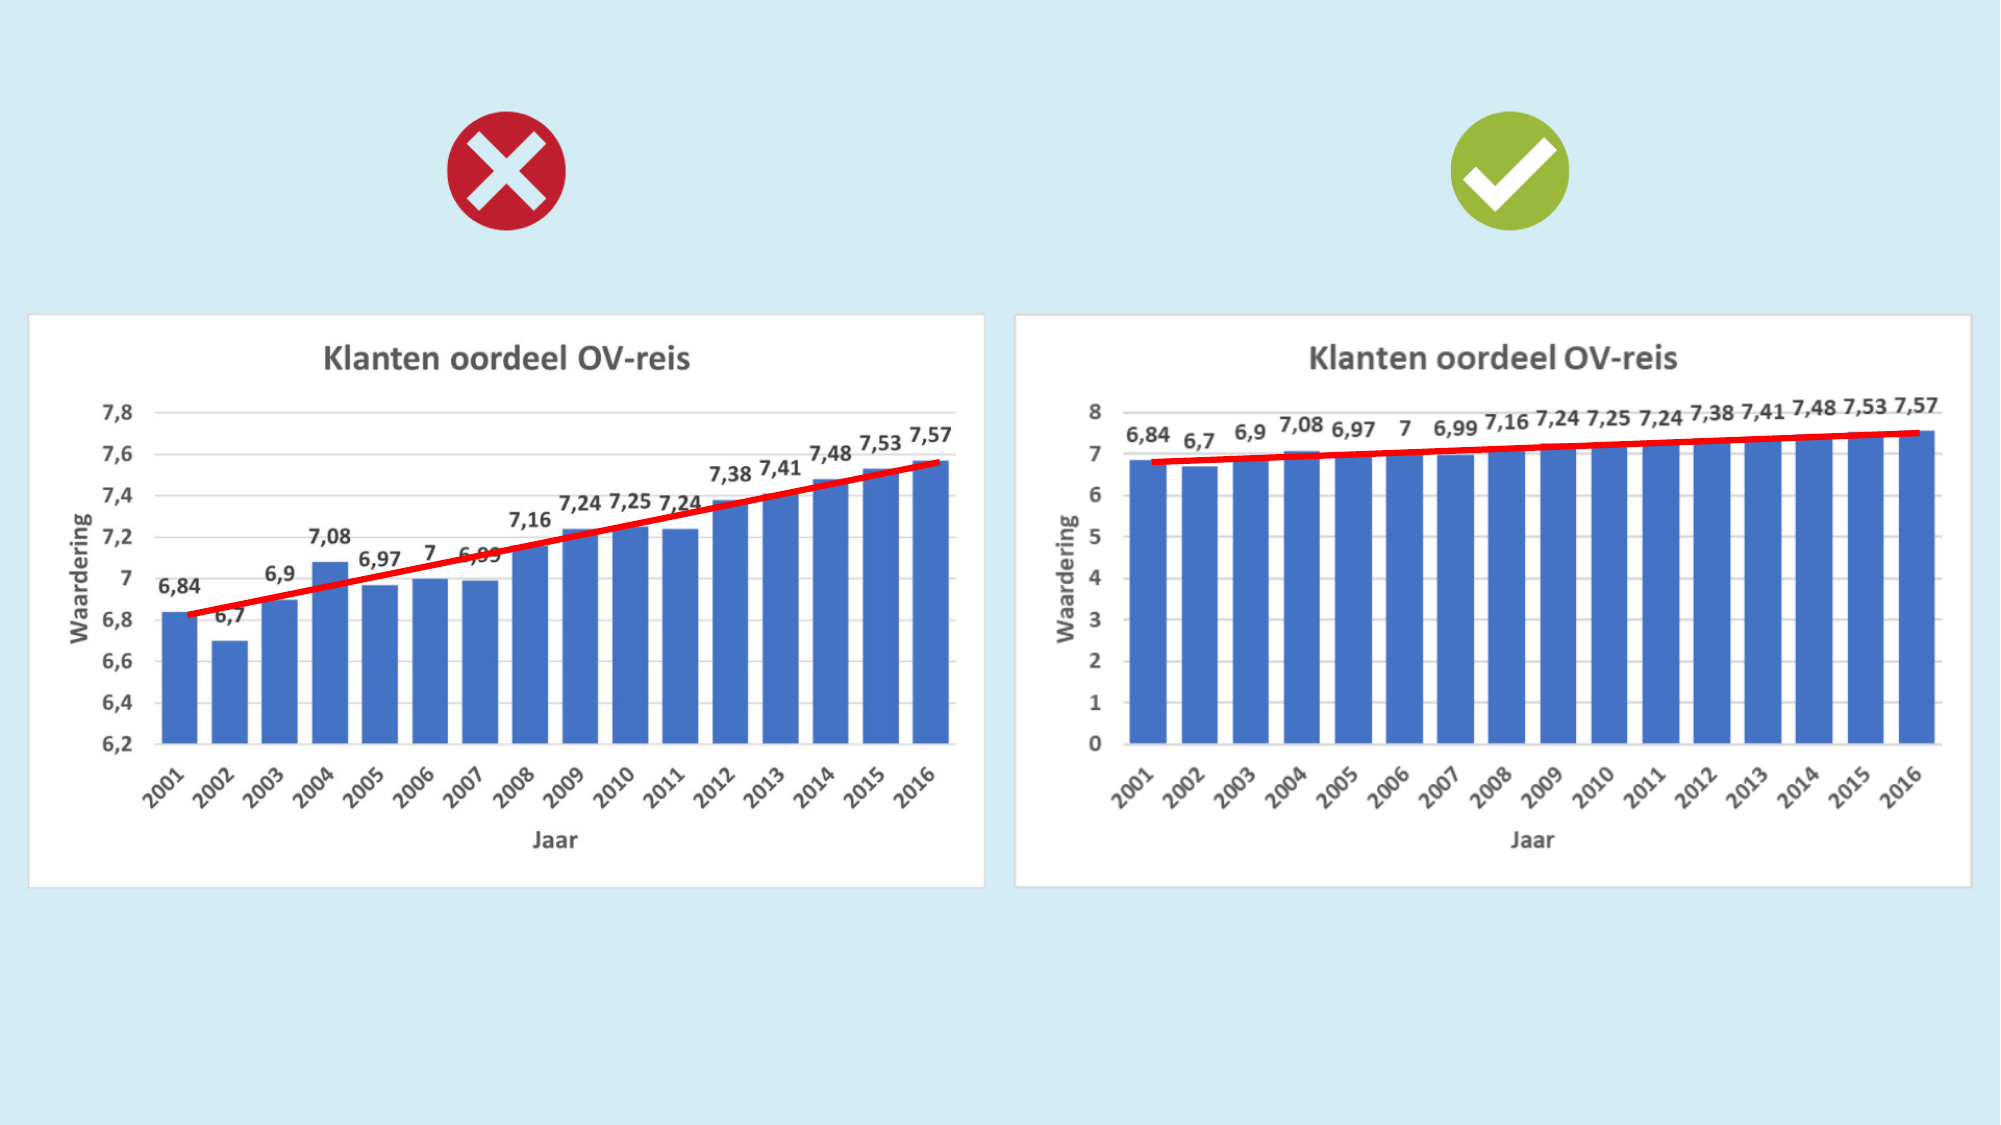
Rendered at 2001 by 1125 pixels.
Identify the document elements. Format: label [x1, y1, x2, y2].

picture [0, 0, 2000, 1125]
text_box [1151, 432, 1920, 463]
text_box [187, 462, 940, 615]
